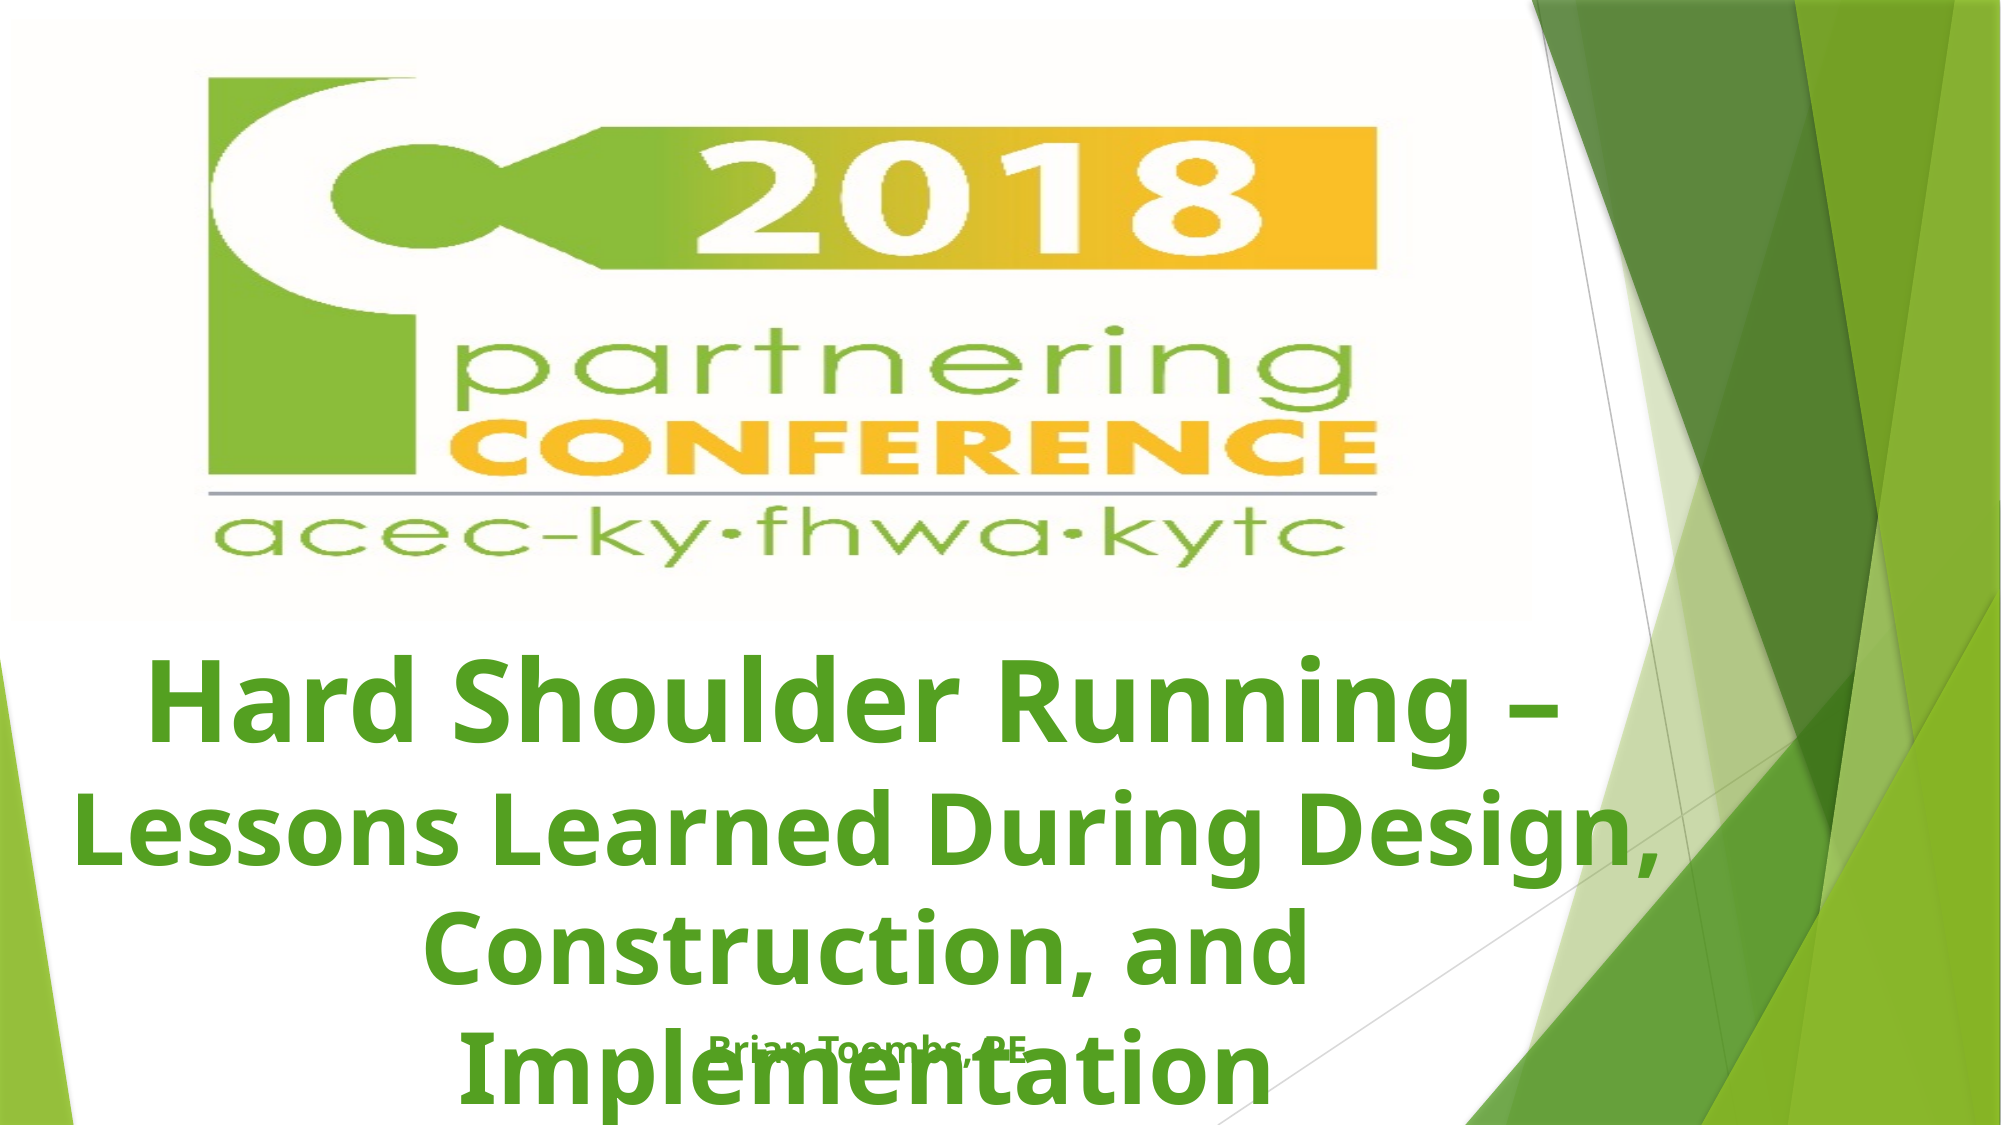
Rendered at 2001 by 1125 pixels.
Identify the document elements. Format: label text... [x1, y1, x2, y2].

text_box Hard Shoulder Running – Lessons Learned During Design, Construction, and Implementation [11, 620, 1724, 834]
picture [11, 19, 1532, 621]
text_box Brian Toombs, PE [487, 998, 1248, 1098]
